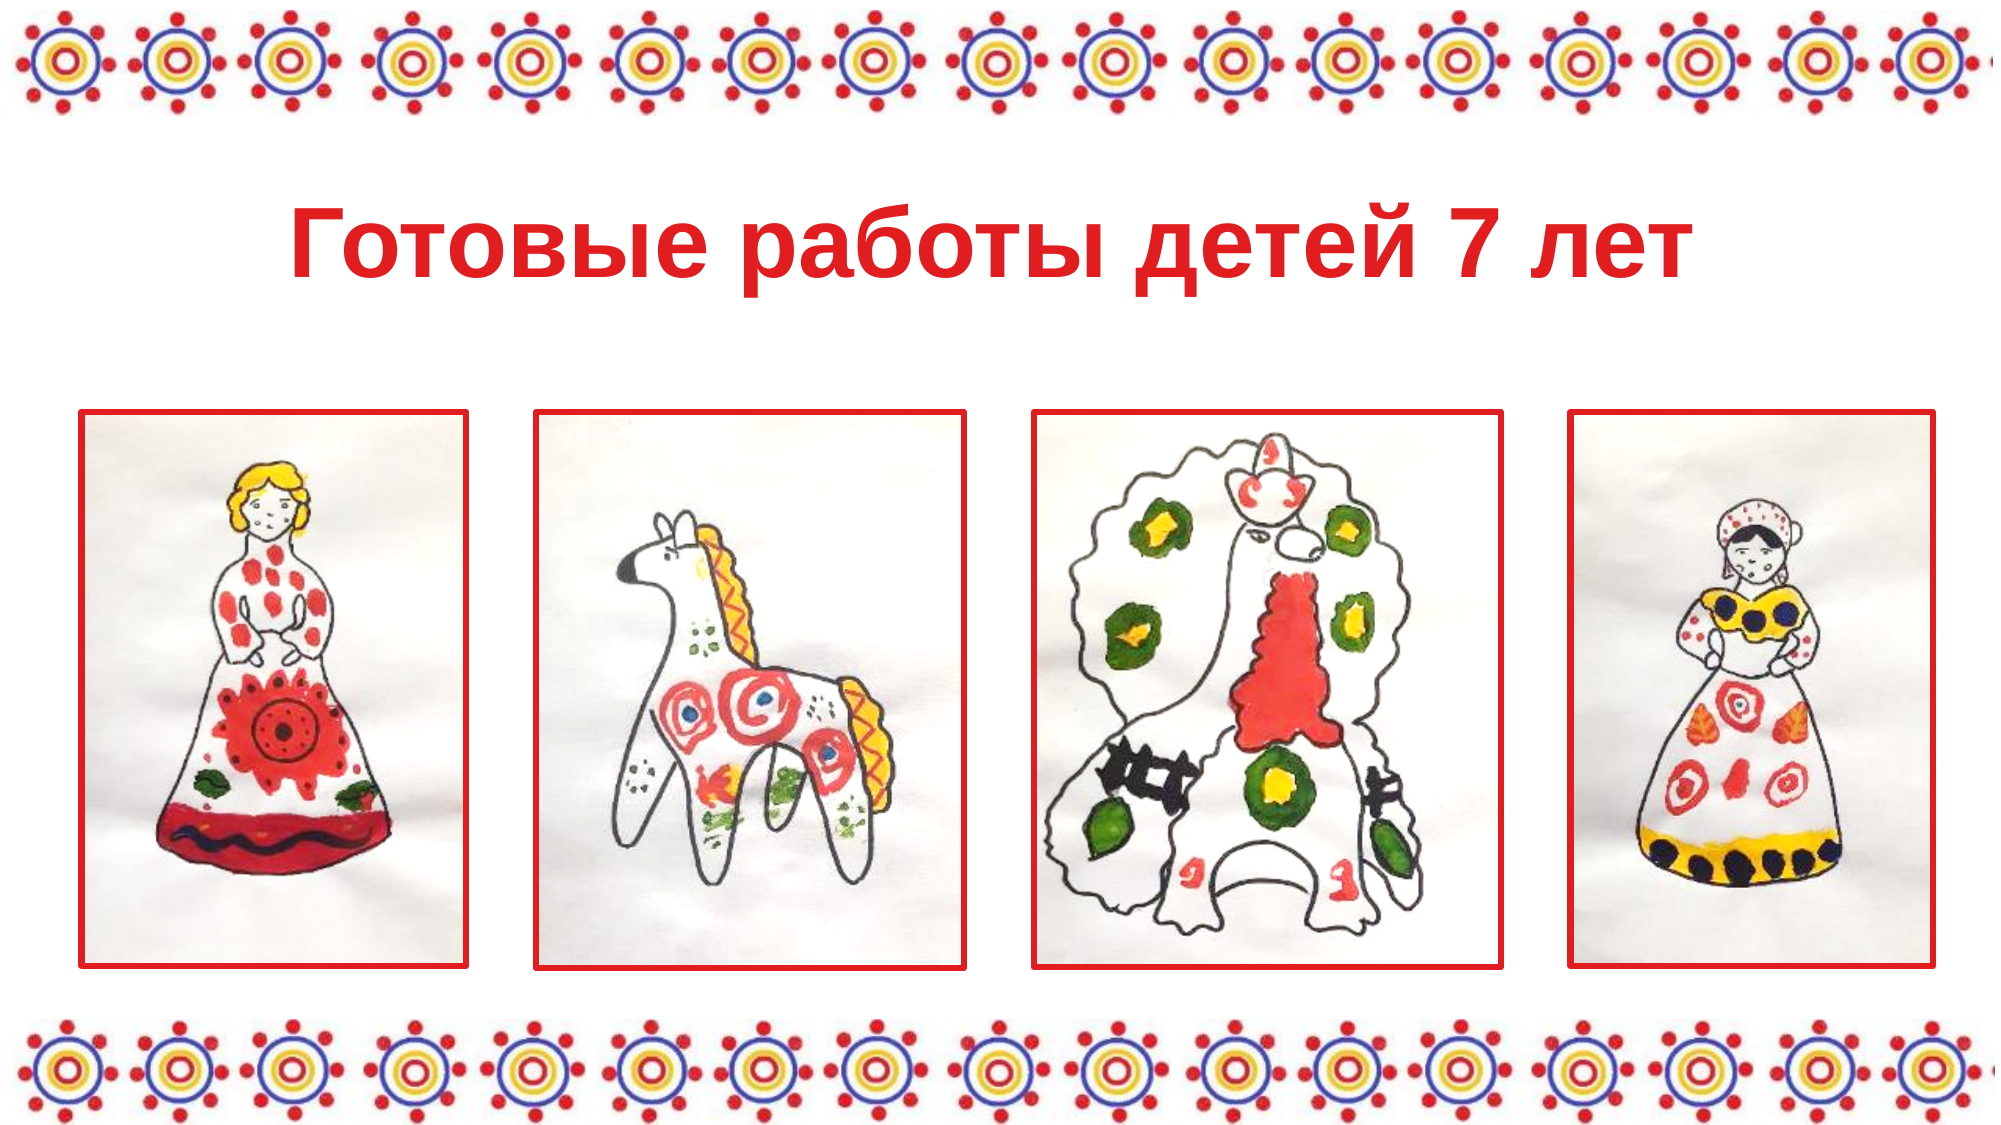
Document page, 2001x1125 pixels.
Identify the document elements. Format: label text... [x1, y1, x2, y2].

picture [0, 10, 1993, 116]
title Готовые работы детей 7 лет [0, 170, 1993, 319]
picture [2, 1019, 1995, 1125]
picture [0, 414, 961, 965]
picture [1573, 414, 1930, 963]
picture [992, 416, 1542, 964]
